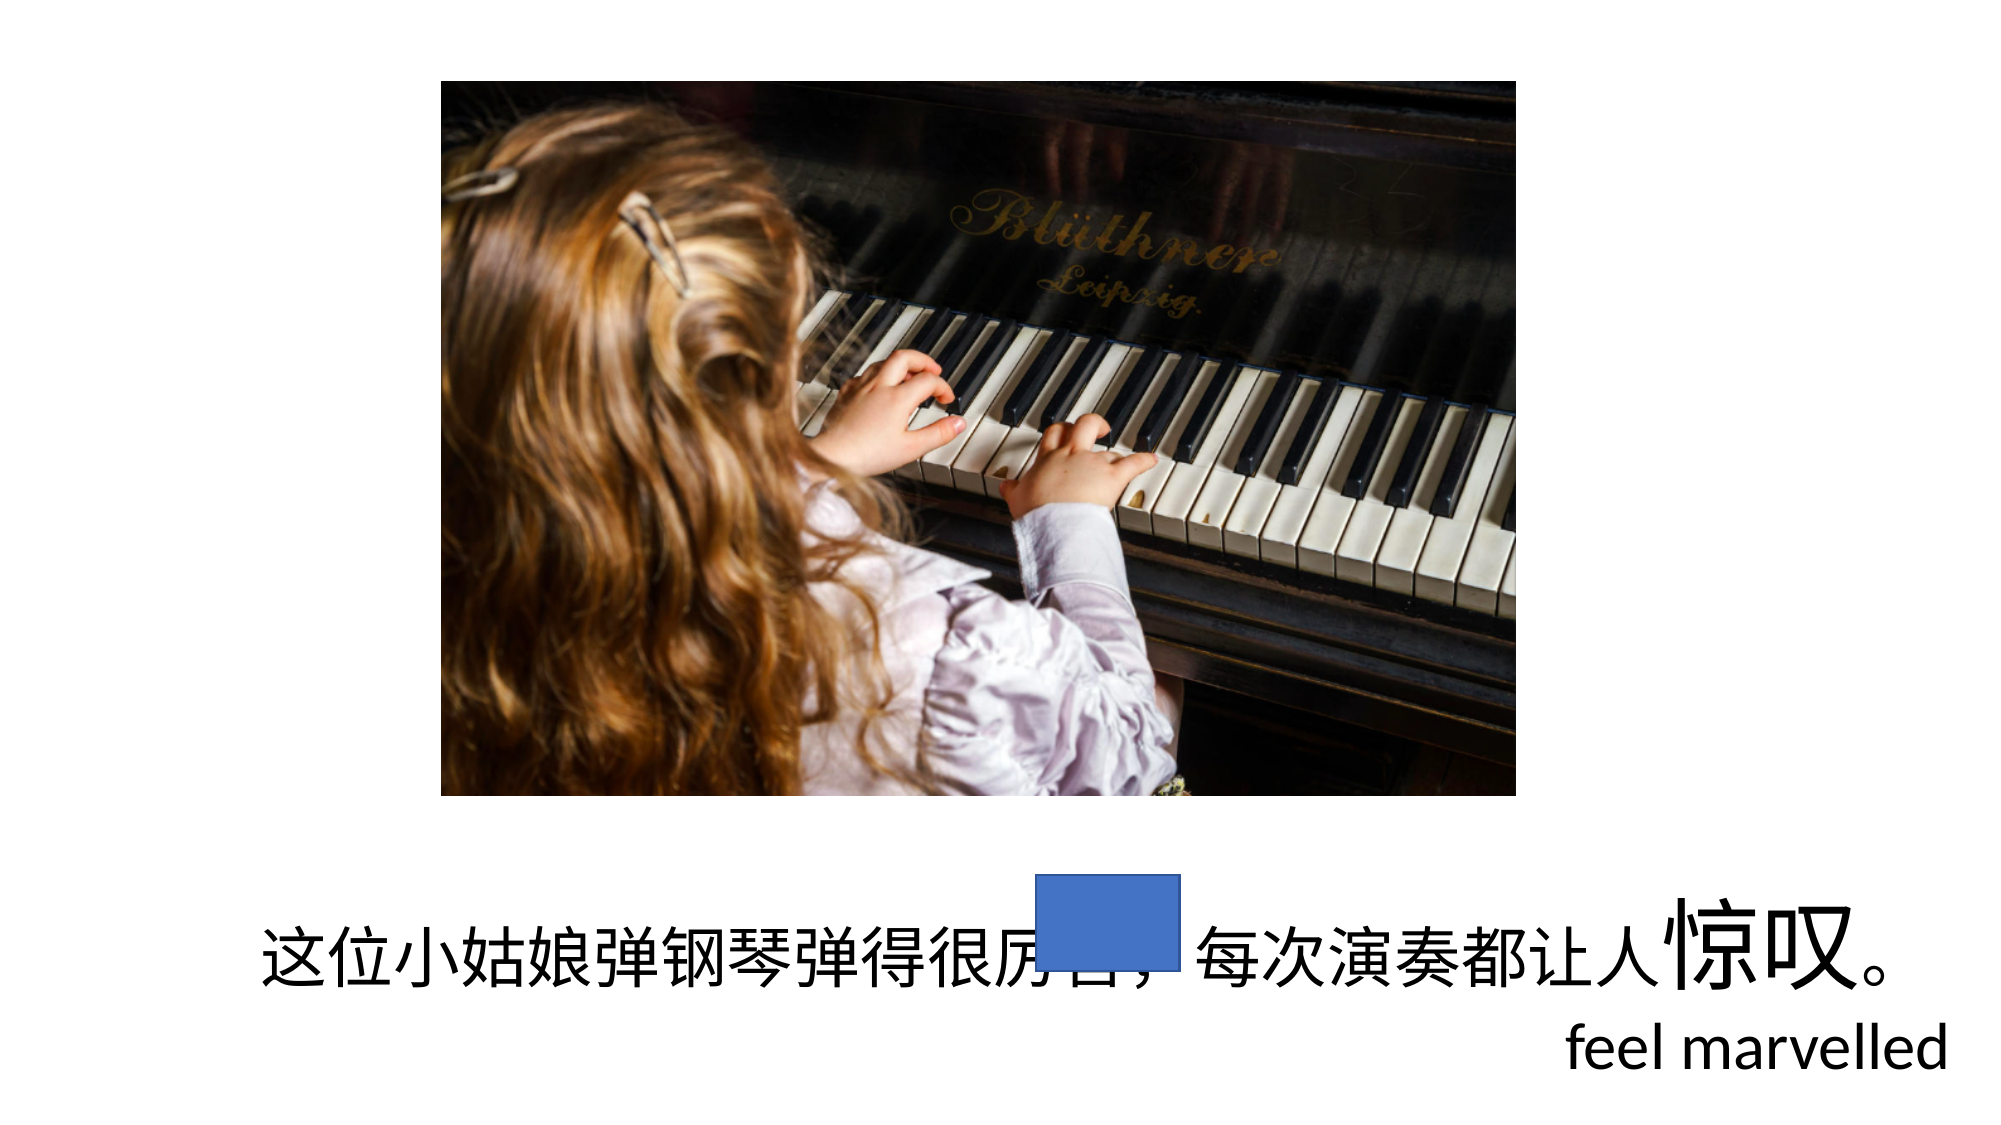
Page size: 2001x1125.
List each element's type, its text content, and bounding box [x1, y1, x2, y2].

text_box 这位小姑娘弹钢琴弹得很厉害，每次演奏都让人惊叹。 feel marvelled [245, 875, 2000, 1091]
text_box [1035, 874, 1181, 972]
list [441, 81, 1516, 796]
